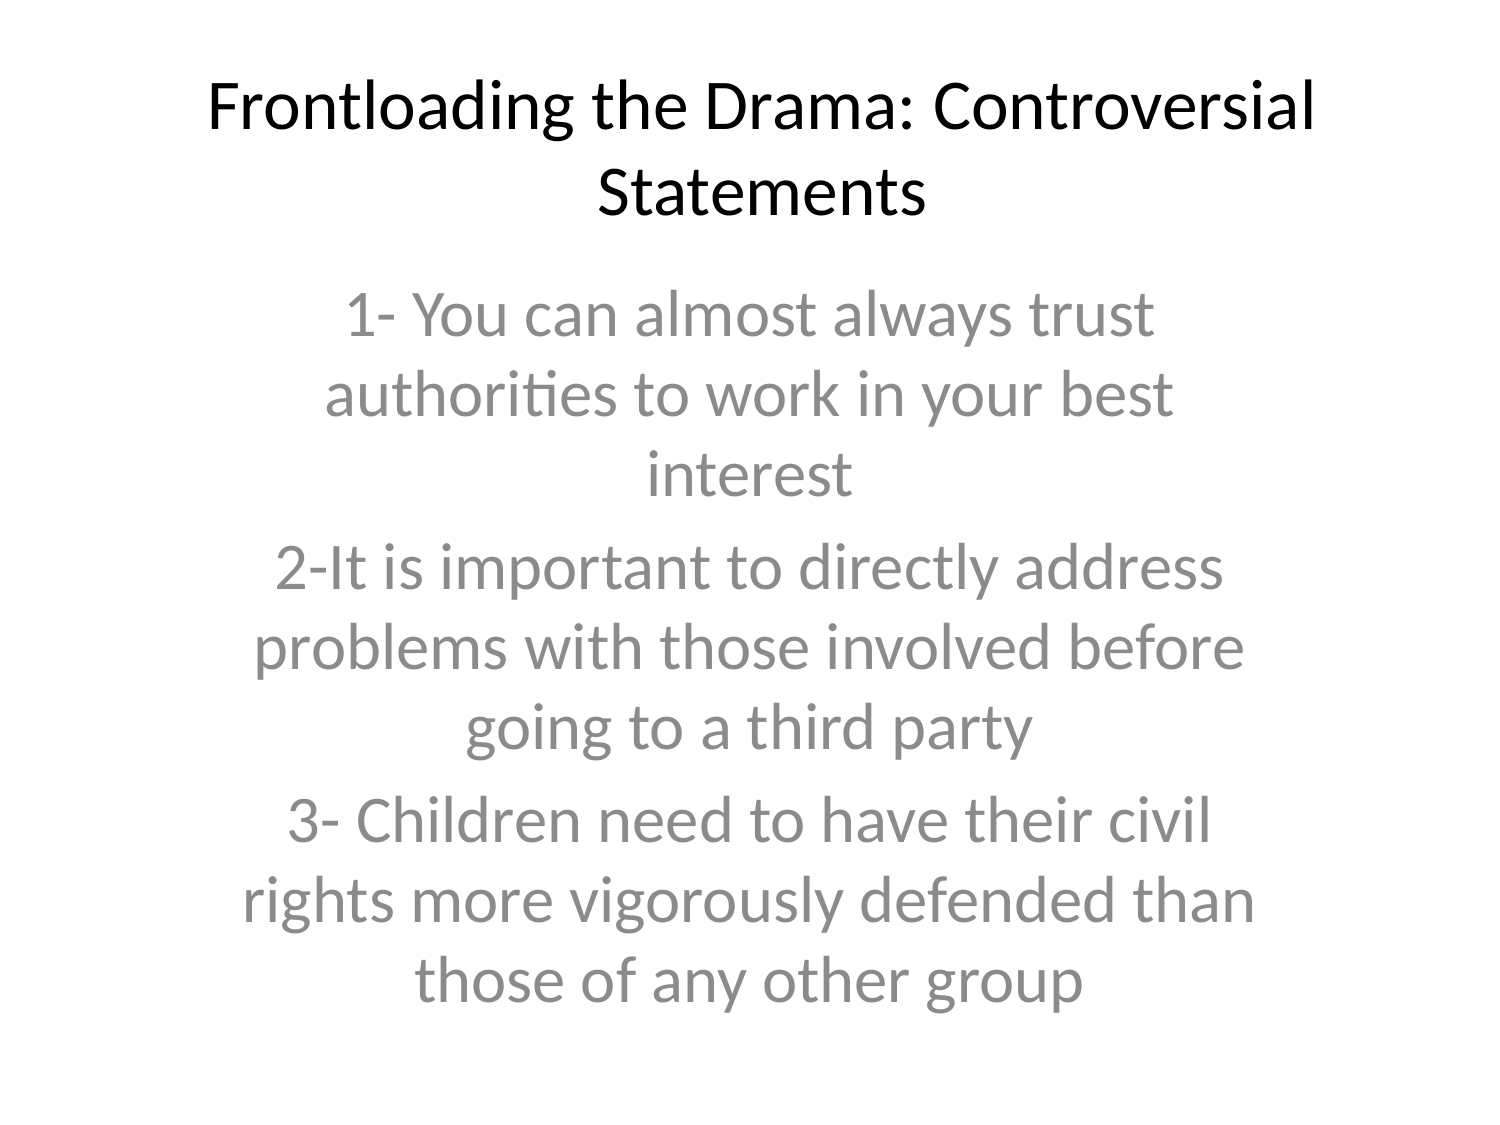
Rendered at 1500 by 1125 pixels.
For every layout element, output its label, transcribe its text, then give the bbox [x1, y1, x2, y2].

subtitle 1- You can almost always trust authorities to work in your best interest 2-It is important to directly address problems with those involved before going to a third party 3- Children need to have their civil rights more vigorously defended than those of any other group [225, 262, 1275, 1025]
title Frontloading the Drama: Controversial Statements [125, 50, 1400, 238]
